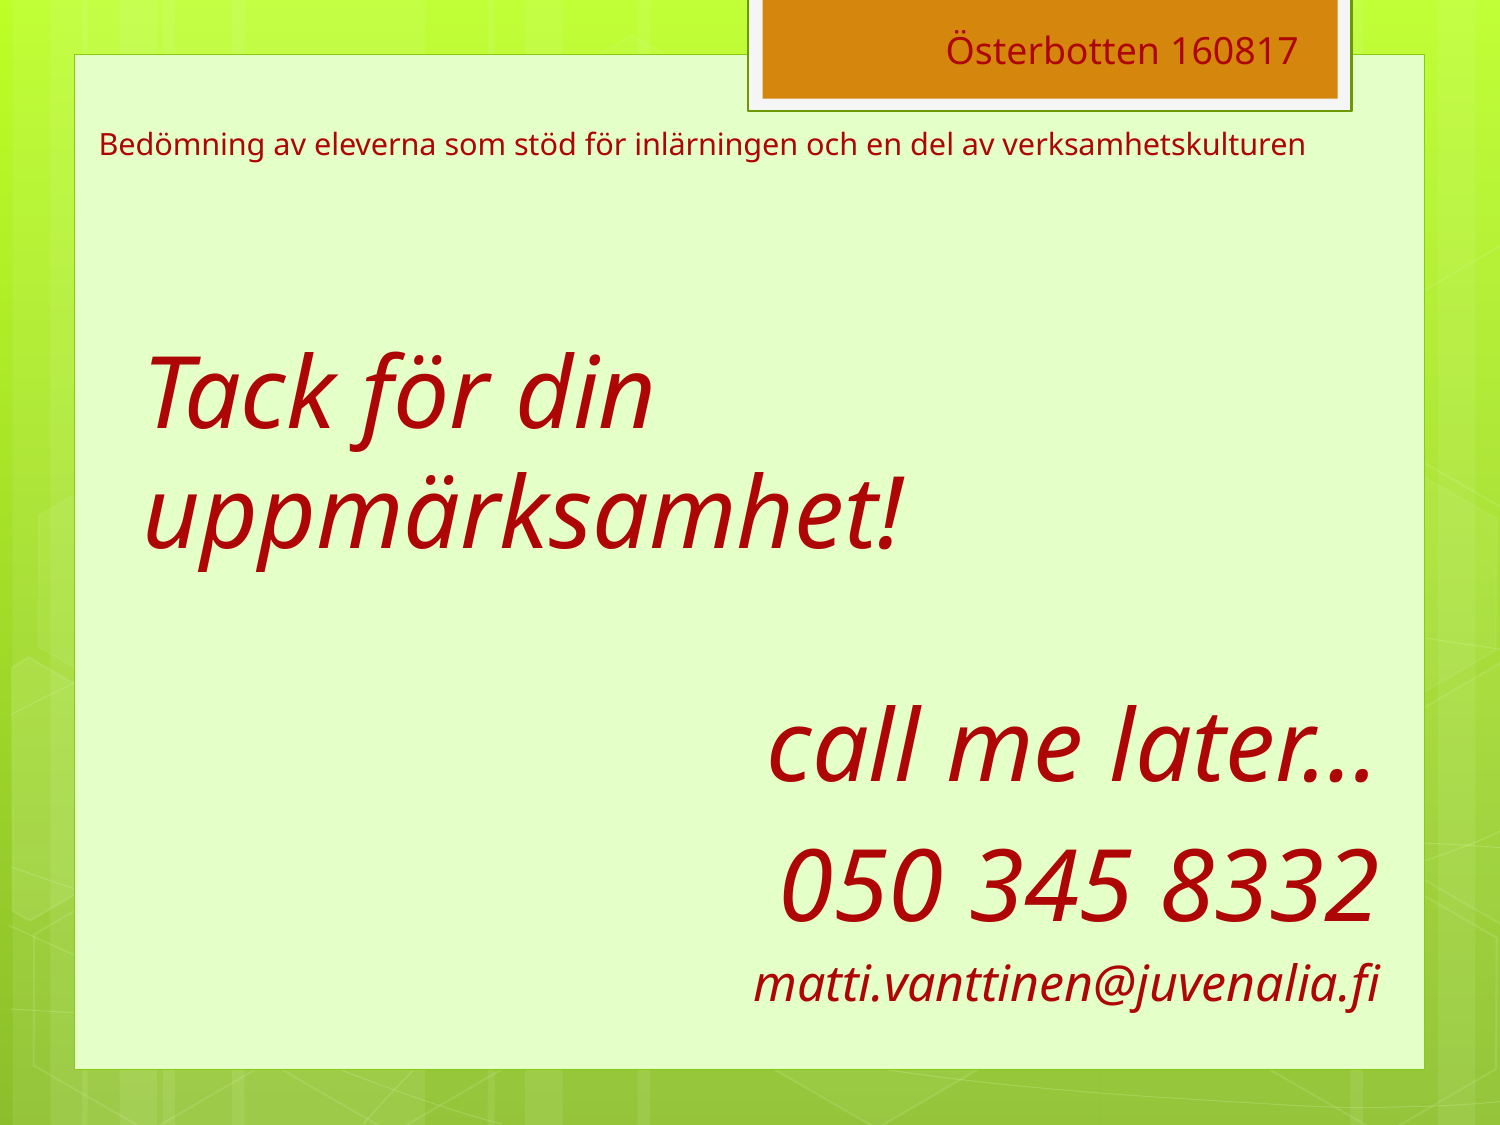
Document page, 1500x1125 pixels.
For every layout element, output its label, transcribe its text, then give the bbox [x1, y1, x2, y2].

text_box Österbotten 160817 [770, 19, 1324, 79]
title Bedömning av eleverna som stöd för inlärningen och en del av verksamhetskulturen [83, 108, 1352, 169]
list Tack för din uppmärksamhet! call me later… 050 345 8332 matti.vanttinen@juvenalia.fi [127, 321, 1396, 1049]
